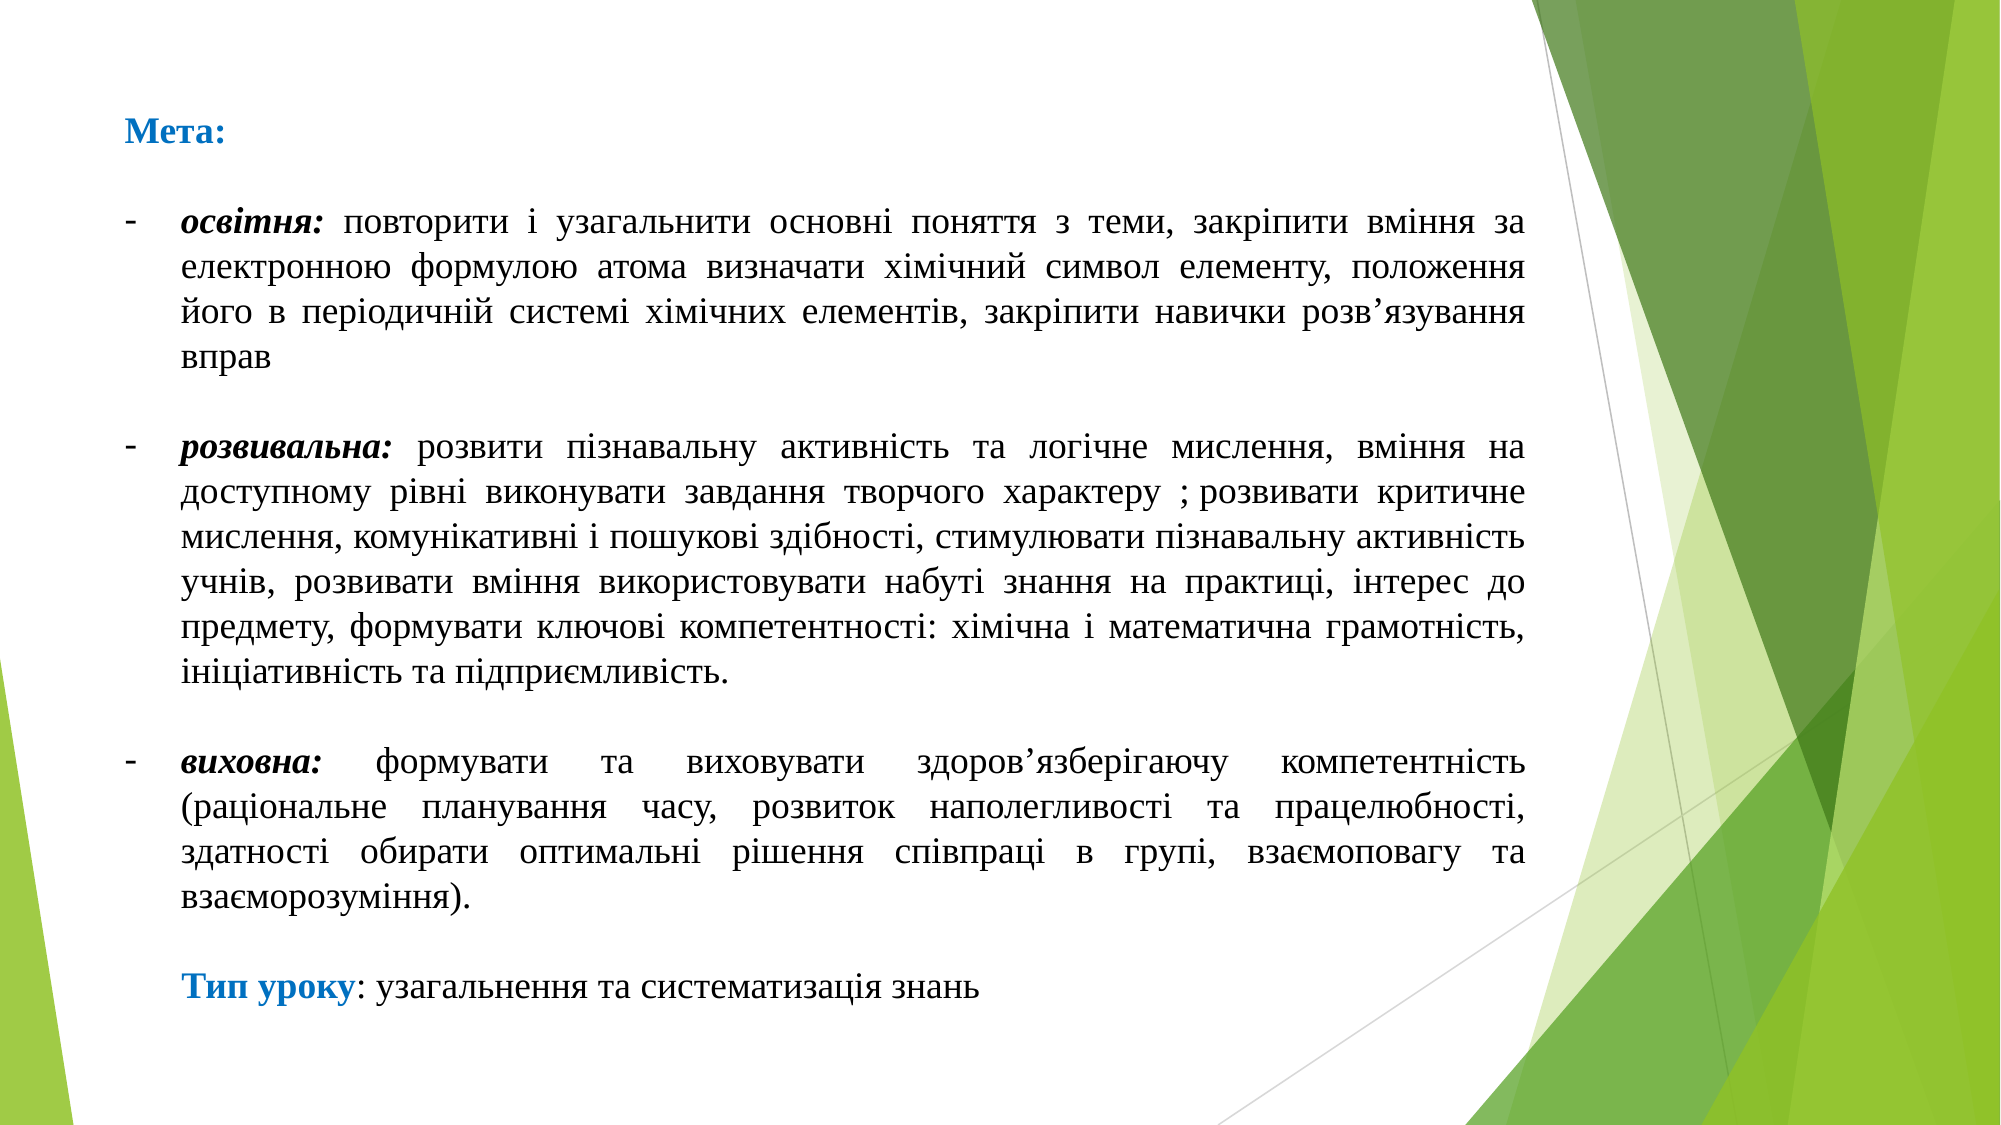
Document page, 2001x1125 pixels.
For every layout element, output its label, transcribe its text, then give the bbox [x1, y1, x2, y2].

text_box Мета: освітня: повторити і узагальнити основні поняття з теми, закріпити вміння за електронною формулою атома визначати хімічний символ елементу, положення його в періодичній системі хімічних елементів, закріпити навички розв’язування вправ розвивальна: розвити пізнавальну активність та логічне мислення, вміння на доступному рівні виконувати завдання творчого характеру ; розвивати критичне мислення, комунікативні і пошукові здібності, стимулювати пізнавальну активність учнів, розвивати вміння використовувати набуті знання на практиці, інтерес до предмету, формувати ключові компетентності: хімічна і математична грамотність, ініціативність та підприємливість. виховна: формувати та виховувати здоров’язберігаючу компетентність (раціональне планування часу, розвиток наполегливості та працелюбності, здатності обирати оптимальні рішення співпраці в групі, взаємоповагу та взаєморозуміння). Тип уроку: узагальнення та систематизація знань [109, 98, 1542, 1104]
